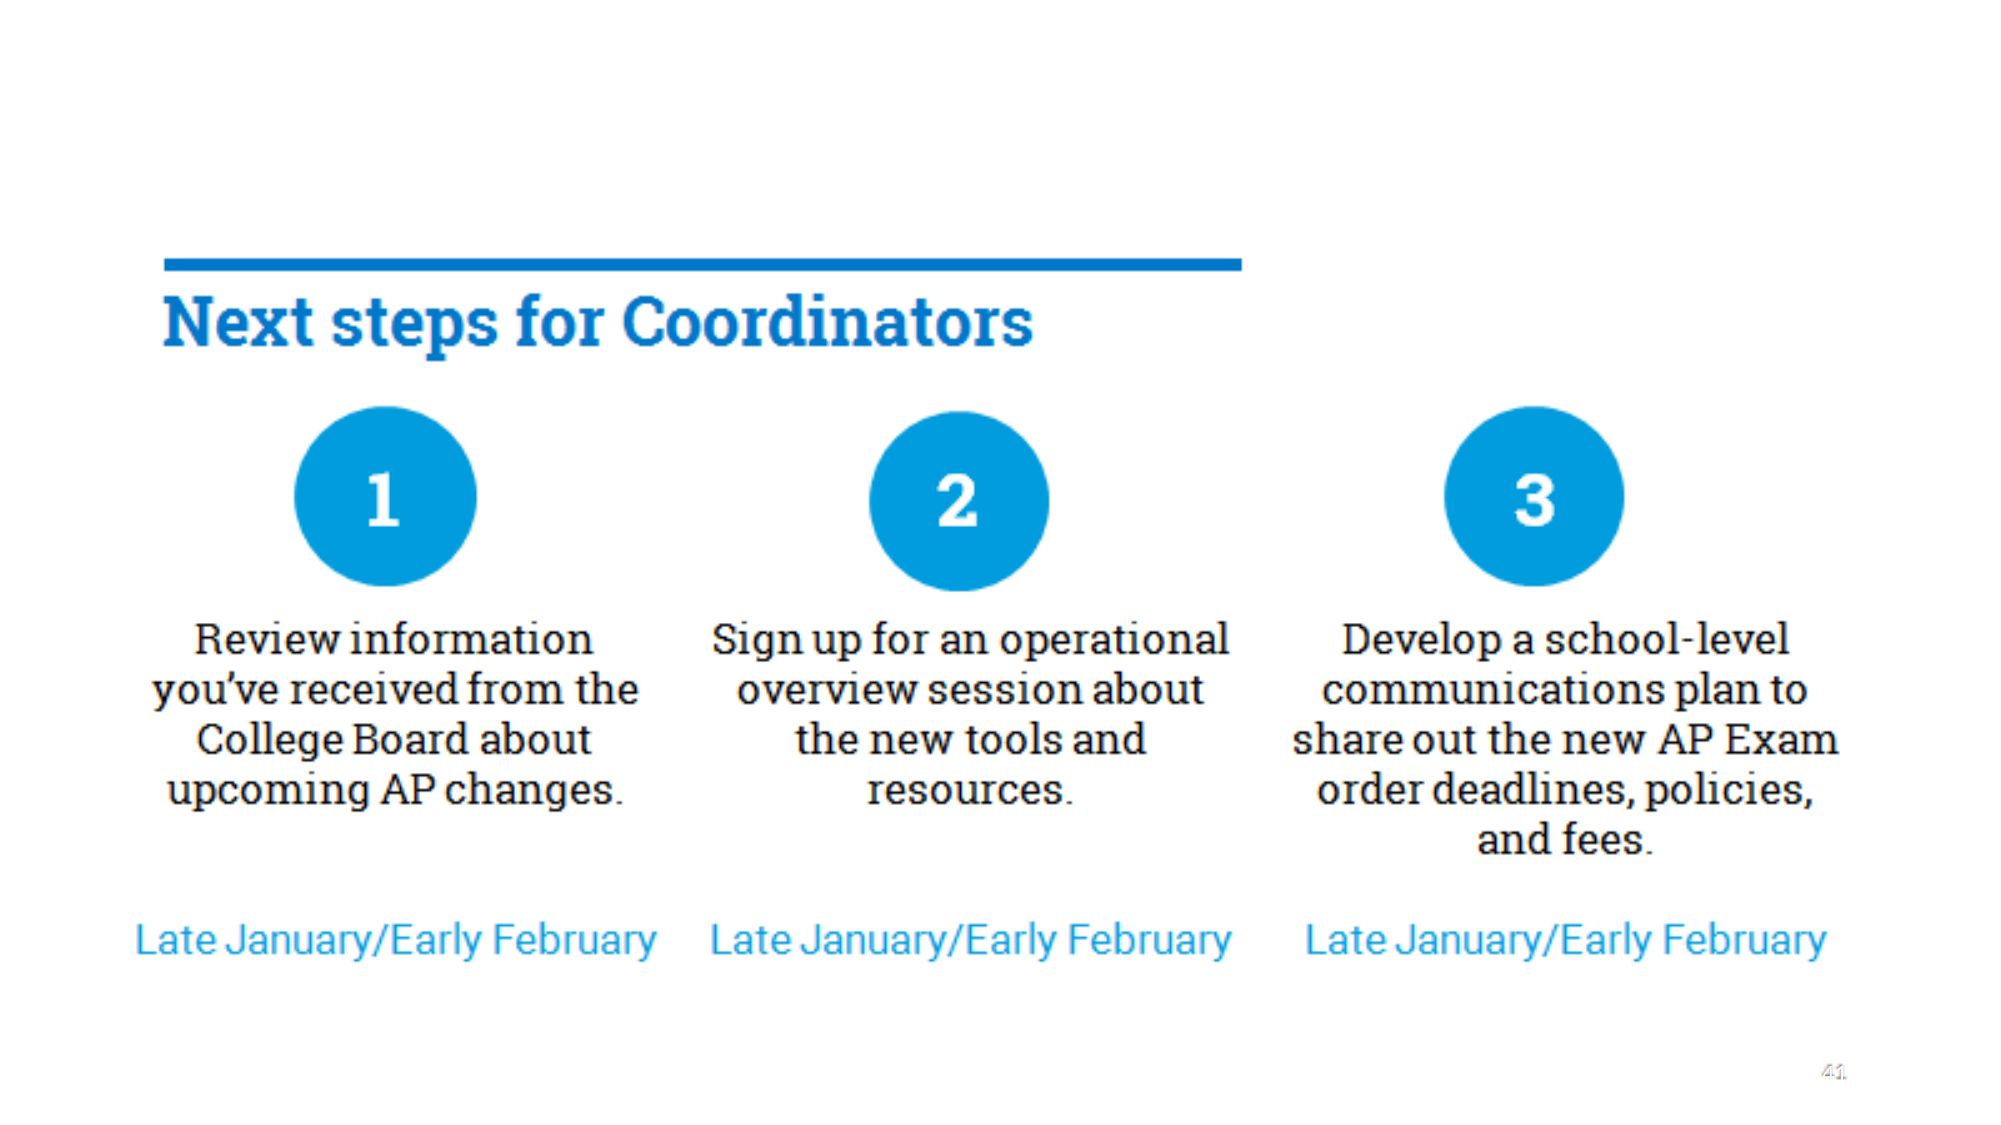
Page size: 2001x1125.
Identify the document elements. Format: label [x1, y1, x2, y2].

list [0, 0, 2000, 1125]
